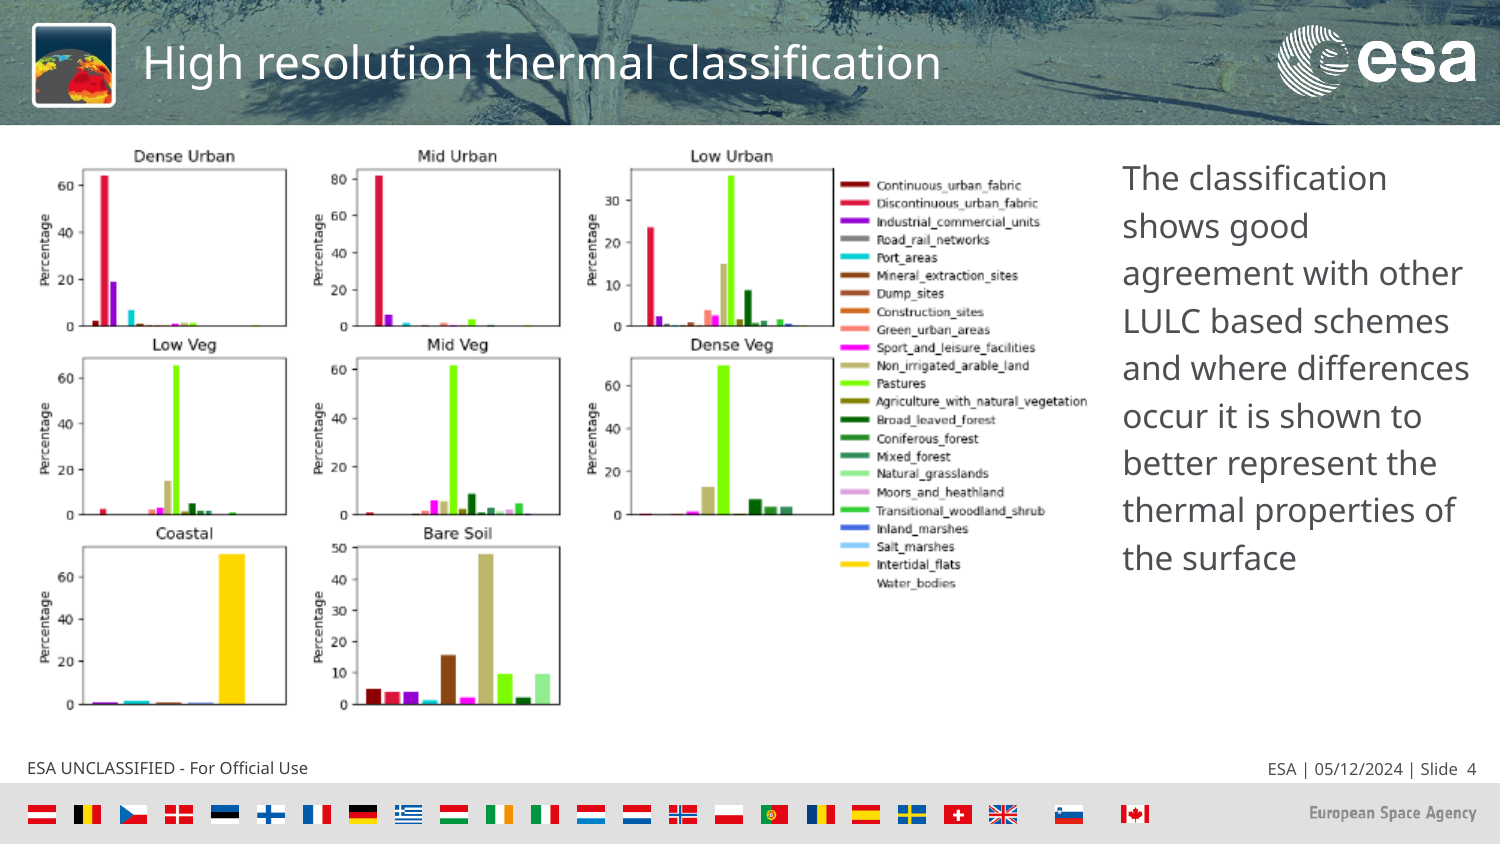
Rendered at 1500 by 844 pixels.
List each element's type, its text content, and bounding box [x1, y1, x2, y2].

picture [28, 141, 1129, 747]
picture [0, 0, 1500, 126]
title High resolution thermal classification [127, 26, 1269, 97]
picture [0, 783, 1500, 844]
text_box The classification shows good agreement with other LULC based schemes and where differences occur it is shown to better represent the thermal properties of the surface [1107, 142, 1500, 770]
